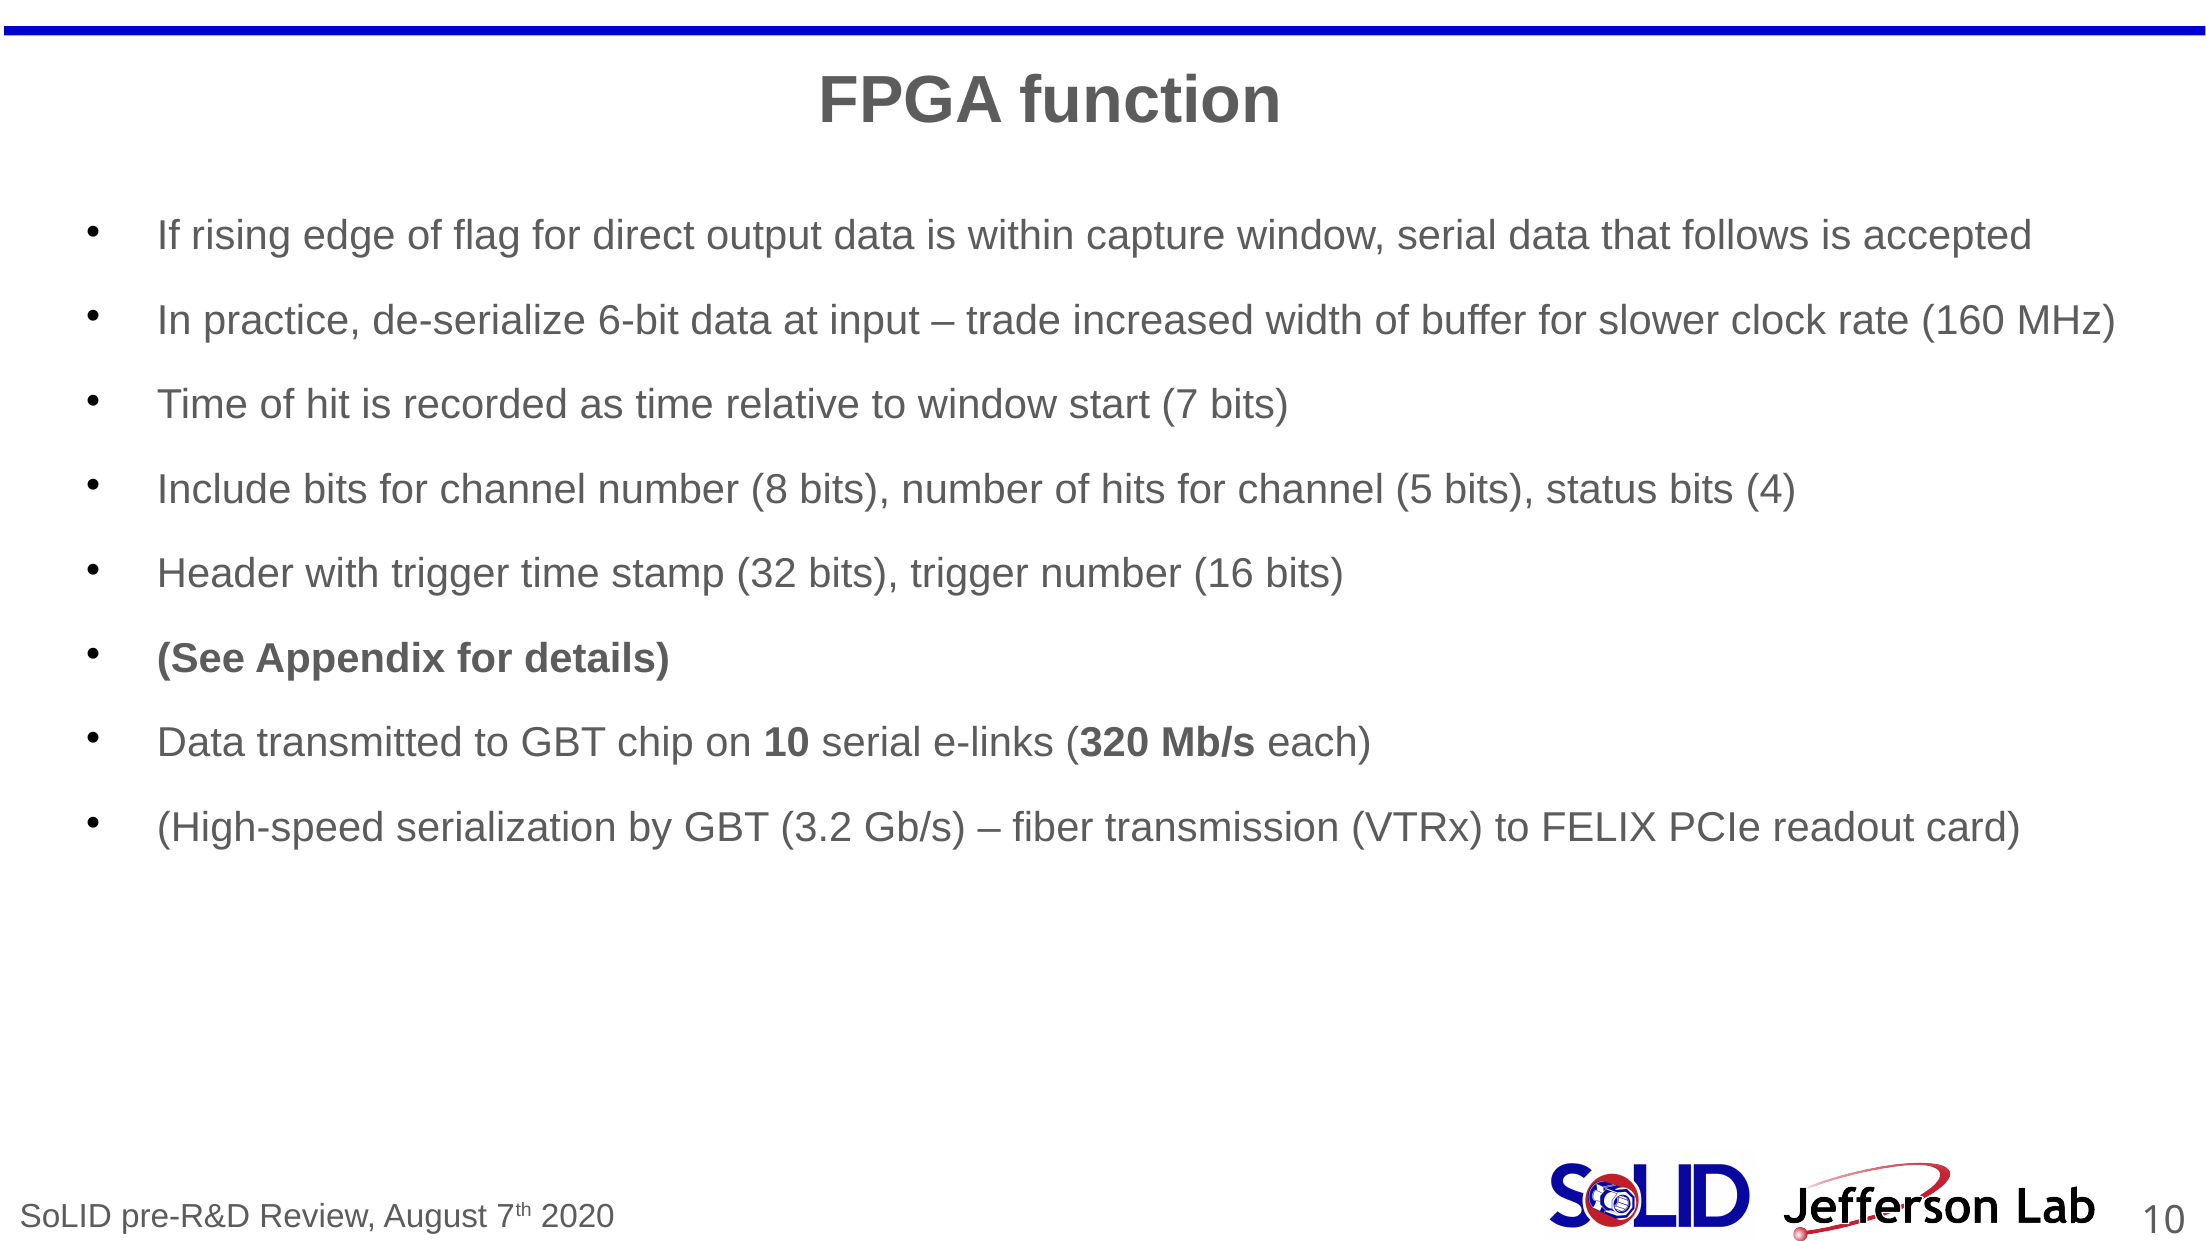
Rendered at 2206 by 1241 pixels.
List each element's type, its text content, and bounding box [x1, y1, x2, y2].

title FPGA function [47, 38, 2054, 165]
picture [1780, 1150, 2115, 1241]
picture [1544, 1150, 1754, 1240]
list If rising edge of flag for direct output data is within capture window, serial data that follows is accepted In practice, de-serialize 6-bit data at input – trade increased width of buffer for slower clock rate (160 MHz) Time of hit is recorded as time relative to window start (7 bits) Include bits for channel number (8 bits), number of hits for channel (5 bits), status bits (4) Header with trigger time stamp (32 bits), trigger number (16 bits) (See Appendix for details) Data transmitted to GBT chip on 10 serial e-links (320 Mb/s each) (High-speed serialization by GBT (3.2 Gb/s) – fiber transmission (VTRx) to FELIX PCIe readout card) [47, 206, 2182, 1124]
